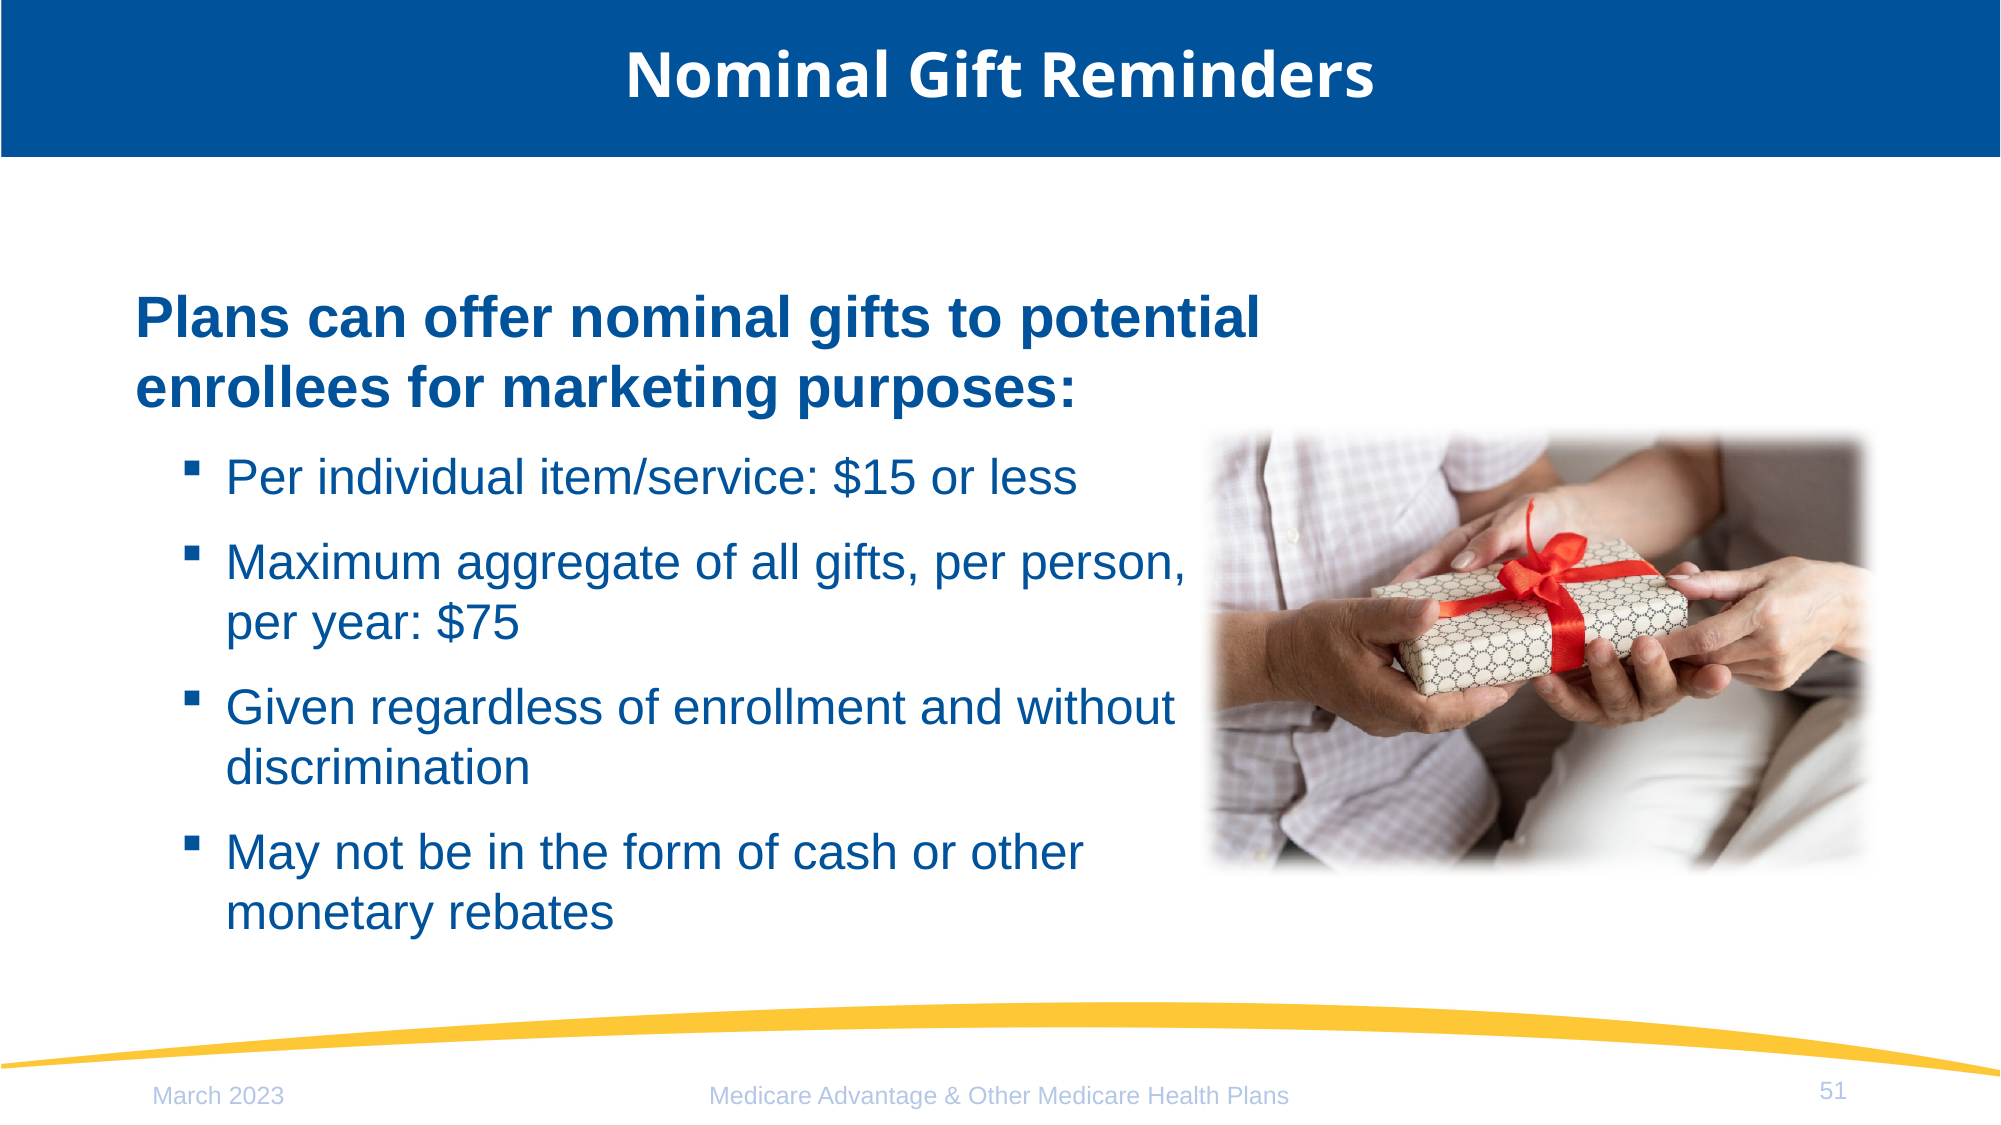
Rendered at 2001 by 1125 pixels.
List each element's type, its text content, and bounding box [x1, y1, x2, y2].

list Plans can offer nominal gifts to potential enrollees for marketing purposes: Per individual item/service: $15 or less Maximum aggregate of all gifts, per person, per year: $75 Given regardless of enrollment and without discrimination May not be in the form of cash or other monetary rebates [120, 272, 1391, 956]
slide_number 51 [1412, 1059, 1863, 1120]
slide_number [137, 1065, 588, 1125]
footer Medicare Advantage & Other Medicare Health Plans [662, 1065, 1338, 1125]
picture [0, 0, 2001, 1125]
title Nominal Gift Reminders [0, 0, 2000, 154]
